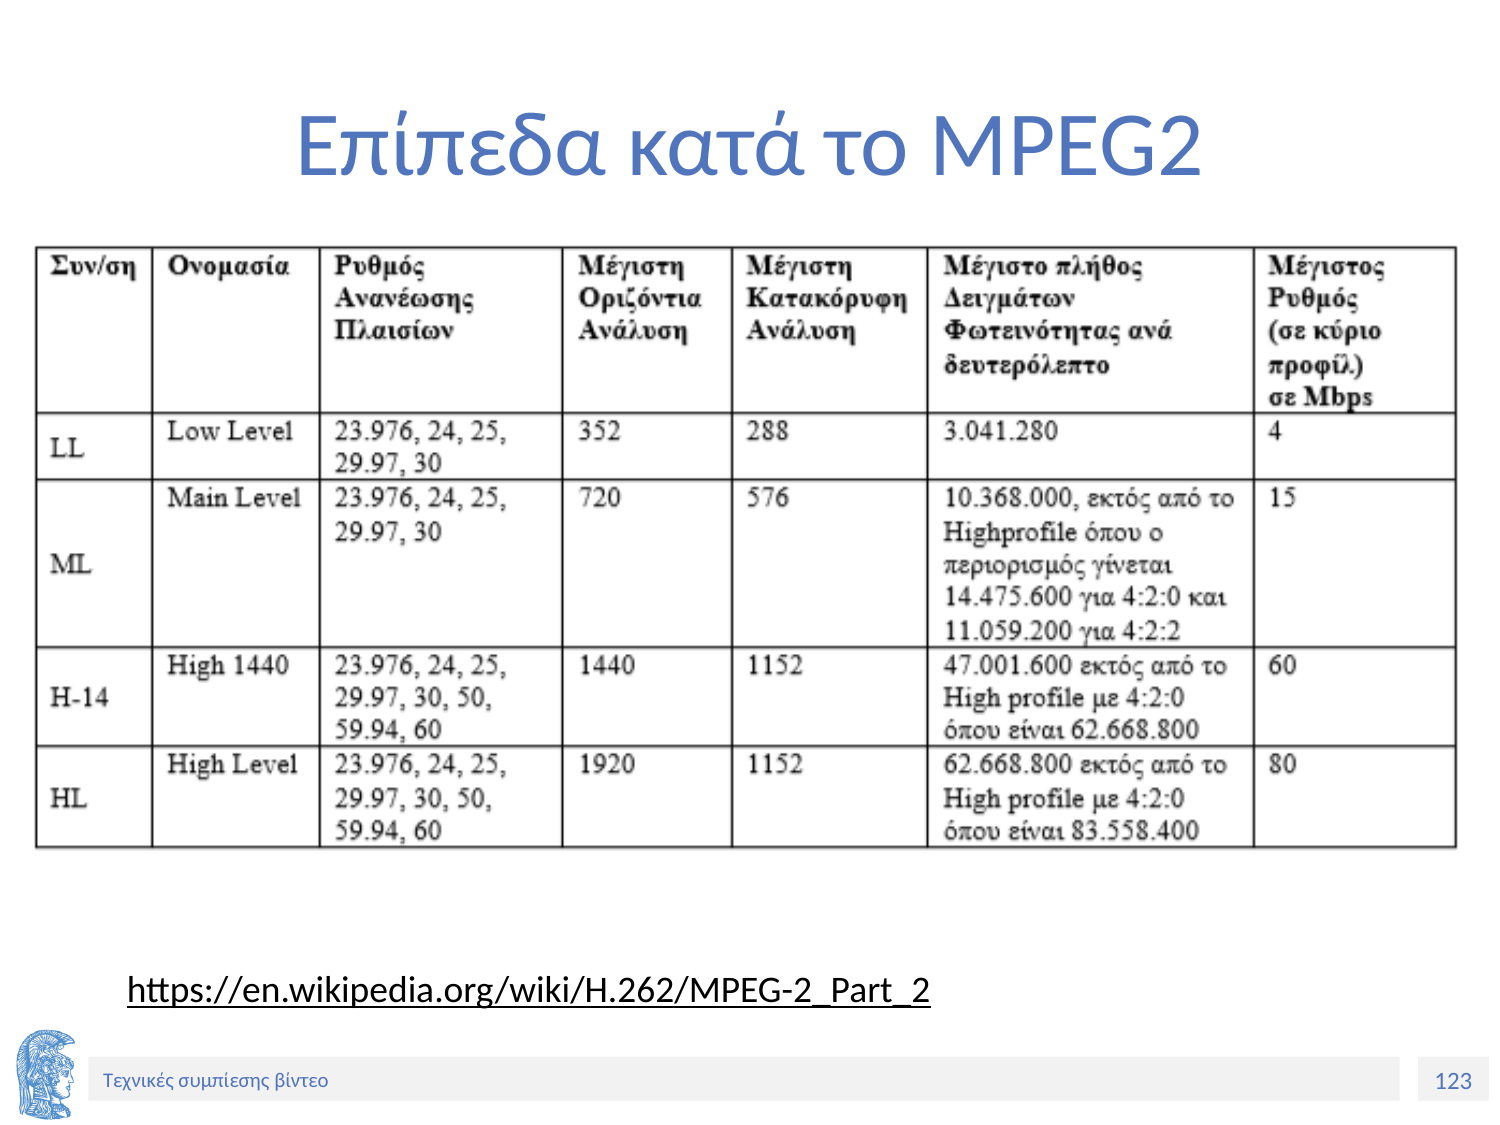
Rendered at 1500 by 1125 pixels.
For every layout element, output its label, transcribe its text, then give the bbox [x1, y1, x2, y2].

text_box https://en.wikipedia.org/wiki/H.262/MPEG-2_Part_2 [112, 957, 1270, 1018]
picture [9, 1026, 81, 1120]
picture [10, 234, 1494, 870]
title Επίπεδα κατά το MPEG2 [75, 45, 1425, 233]
